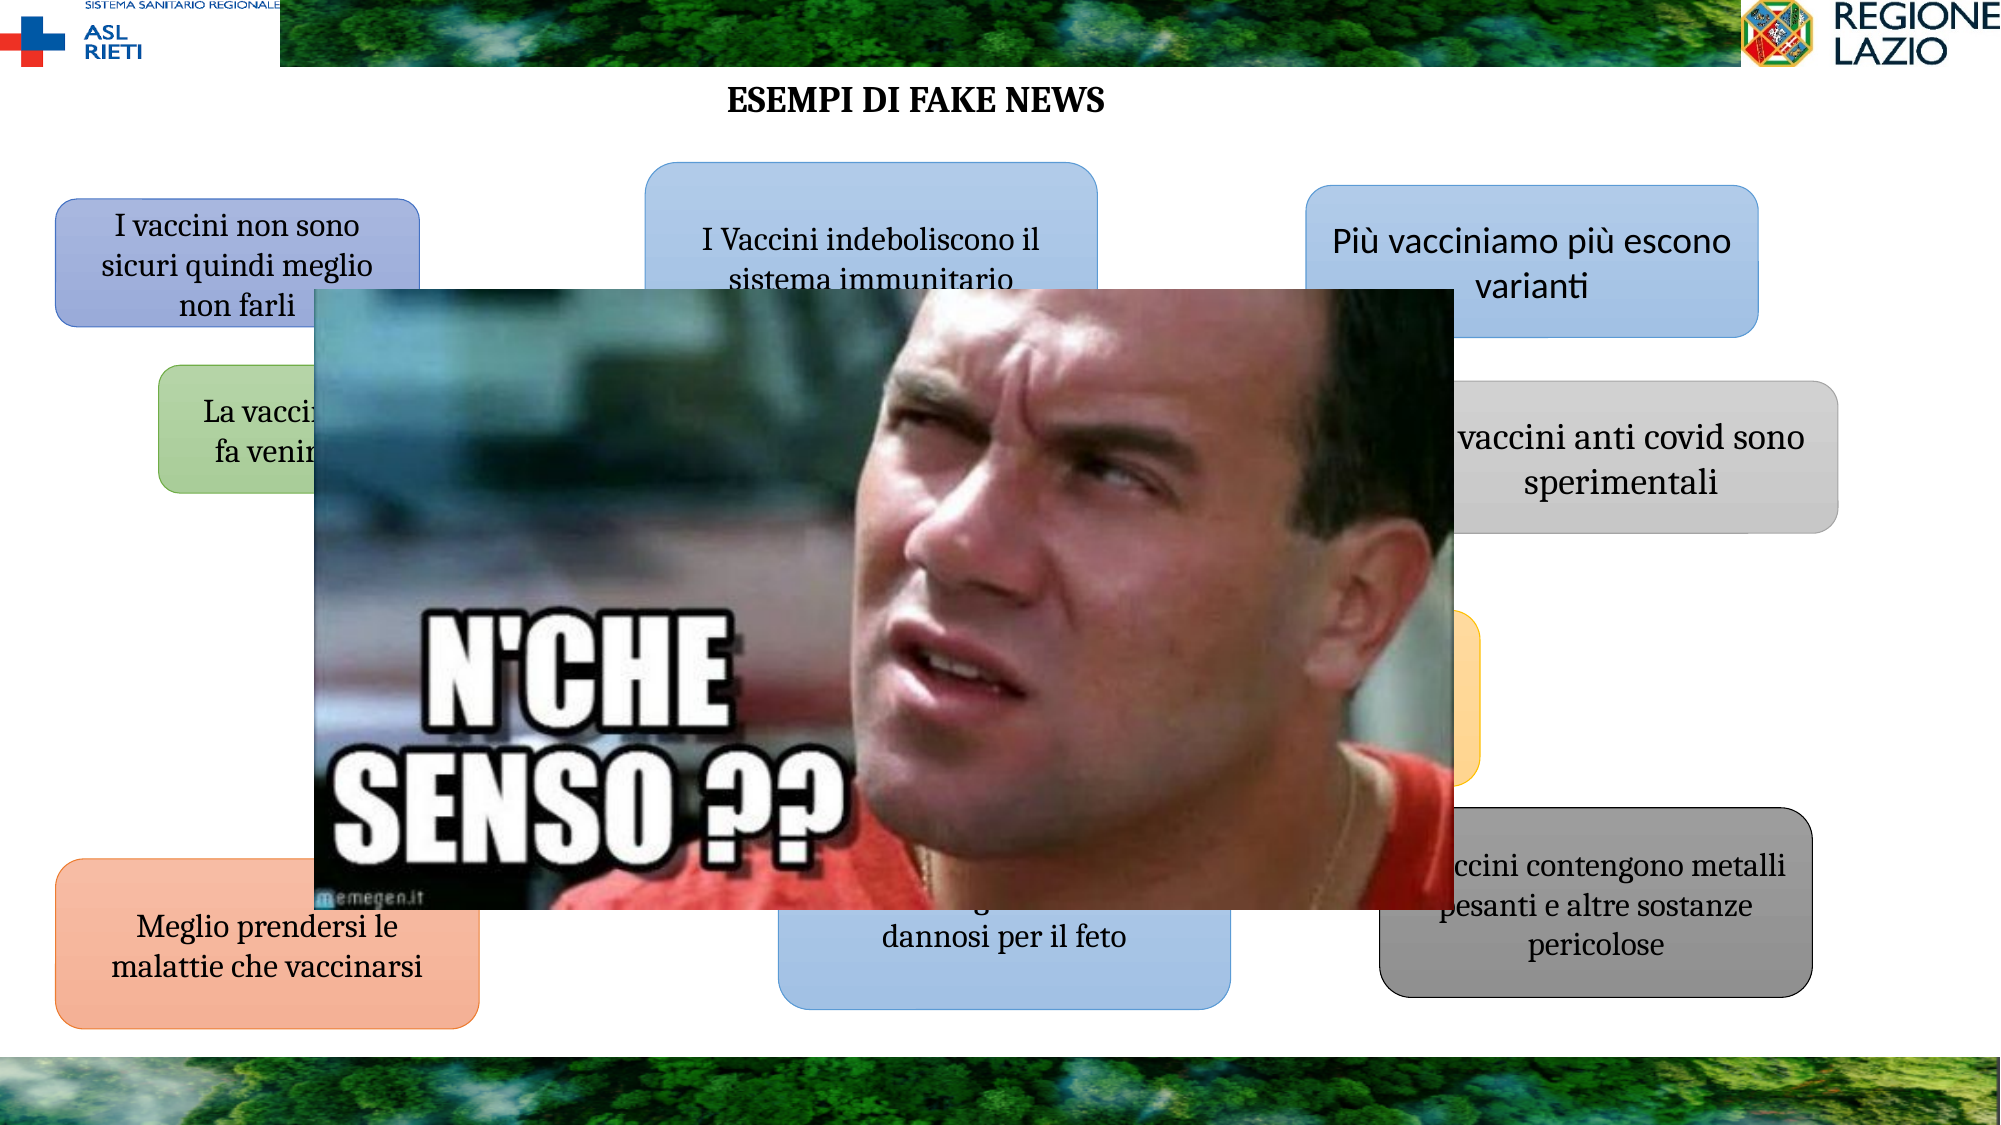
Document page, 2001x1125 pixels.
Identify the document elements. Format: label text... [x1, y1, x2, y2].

text_box La vaccinazione Mpr fa venire l’autismo [158, 364, 314, 494]
text_box I vaccini contengono metalli pesanti e altre sostanze pericolose [1379, 807, 1813, 998]
text_box I vaccini non sono sicuri quindi meglio non farli [54, 198, 420, 328]
picture [0, 1057, 2000, 1125]
picture [314, 289, 1454, 910]
text_box Più vacciniamo più escono varianti [1305, 184, 1759, 339]
text_box ESEMPI DI FAKE NEWS [55, 67, 1785, 127]
text_box I vaccini anti covid sono sperimentali [1454, 380, 1839, 534]
text_box I Vaccini in gravidanza sono dannosi per il feto [777, 910, 1232, 1011]
text_box I Vaccini indeboliscono il sistema immunitario [644, 161, 1098, 289]
text_box Meglio prendersi le malattie che vaccinarsi [54, 858, 480, 1030]
text_box Ci iniettano il 5G localizzarci [1454, 610, 1481, 787]
picture [0, 0, 2000, 67]
